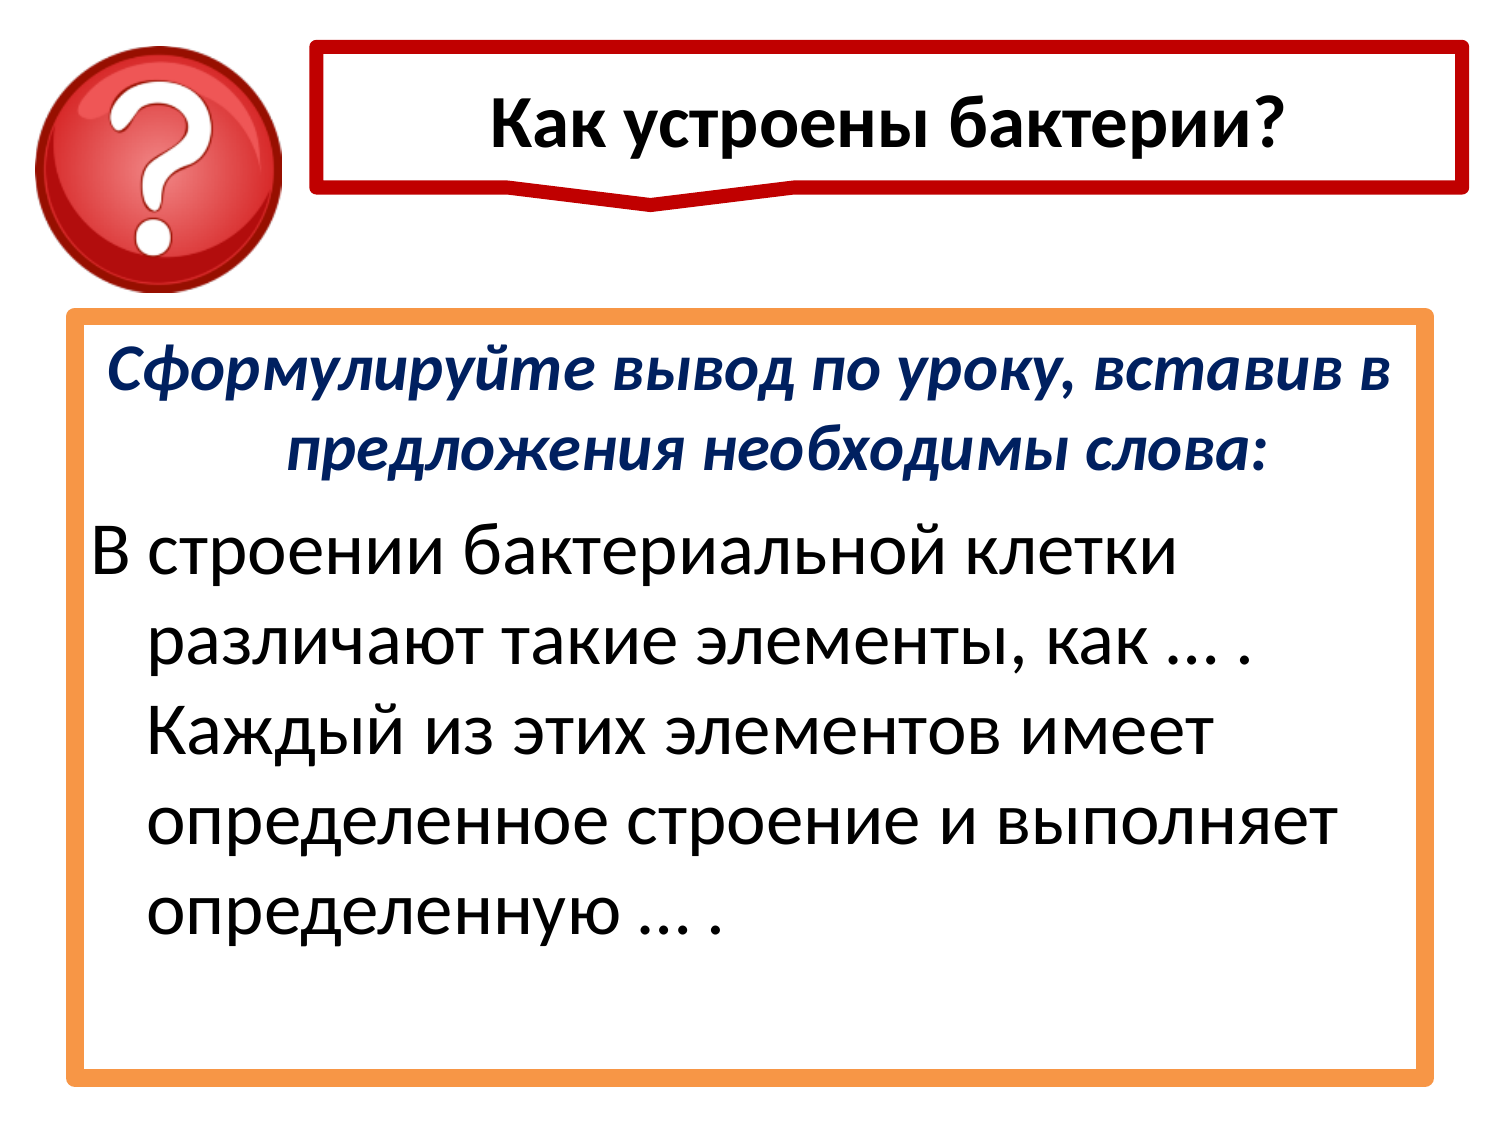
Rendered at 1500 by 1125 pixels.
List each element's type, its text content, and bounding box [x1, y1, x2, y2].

list Сформулируйте вывод по уроку, вставив в предложения необходимы слова: В строении бактериальной клетки различают такие элементы, как … . Каждый из этих элементов имеет определенное строение и выполняет определенную … . [73, 314, 1427, 1080]
picture [34, 46, 282, 294]
text_box Как устроены бактерии? [314, 44, 1465, 208]
